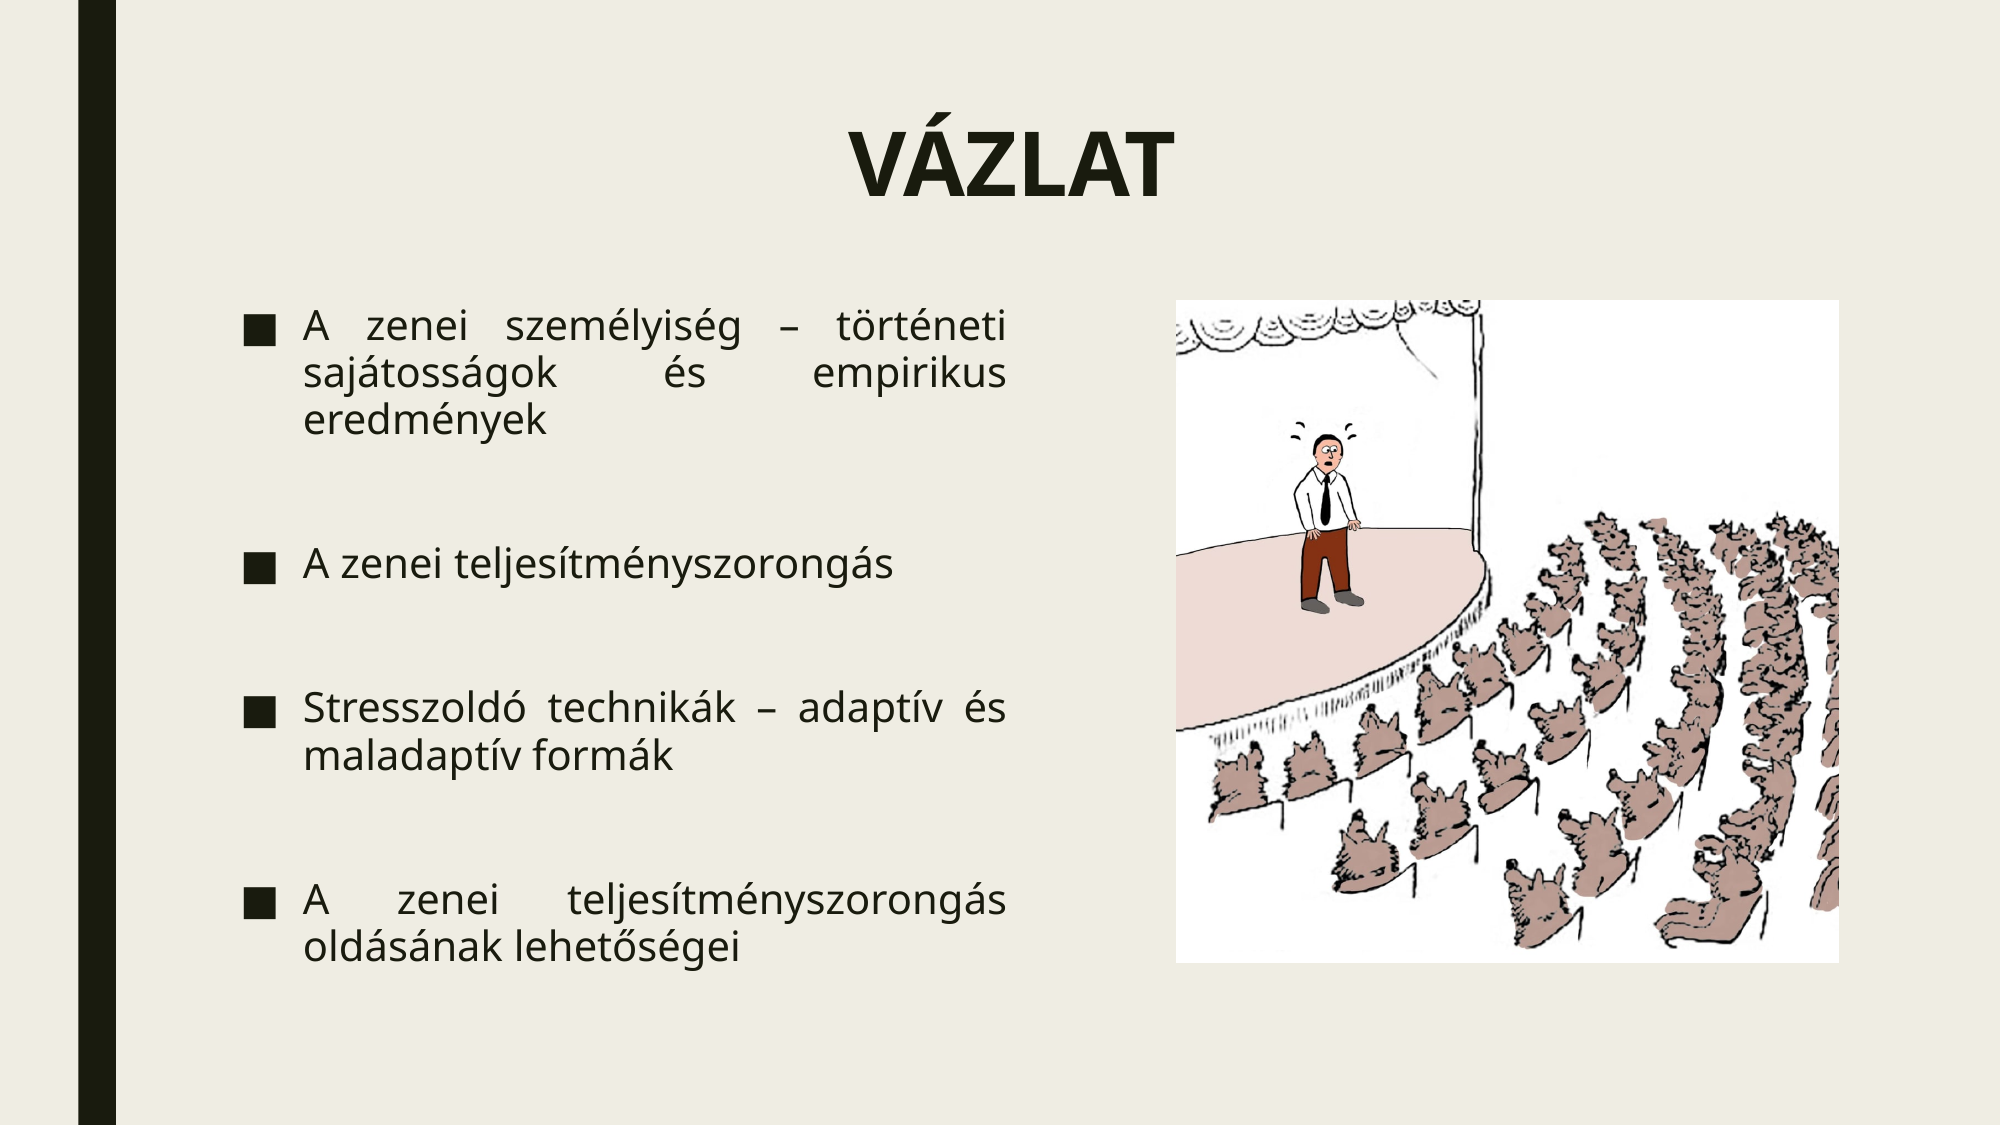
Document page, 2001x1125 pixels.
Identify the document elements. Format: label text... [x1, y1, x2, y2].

picture [1176, 300, 1839, 963]
title VÁZLAT [225, 112, 1800, 224]
list A zenei személyiség – történeti sajátosságok és empirikus eredmények A zenei teljesítményszorongás Stresszoldó technikák – adaptív és maladaptív formák A zenei teljesítményszorongás oldásának lehetőségei [225, 295, 1023, 963]
